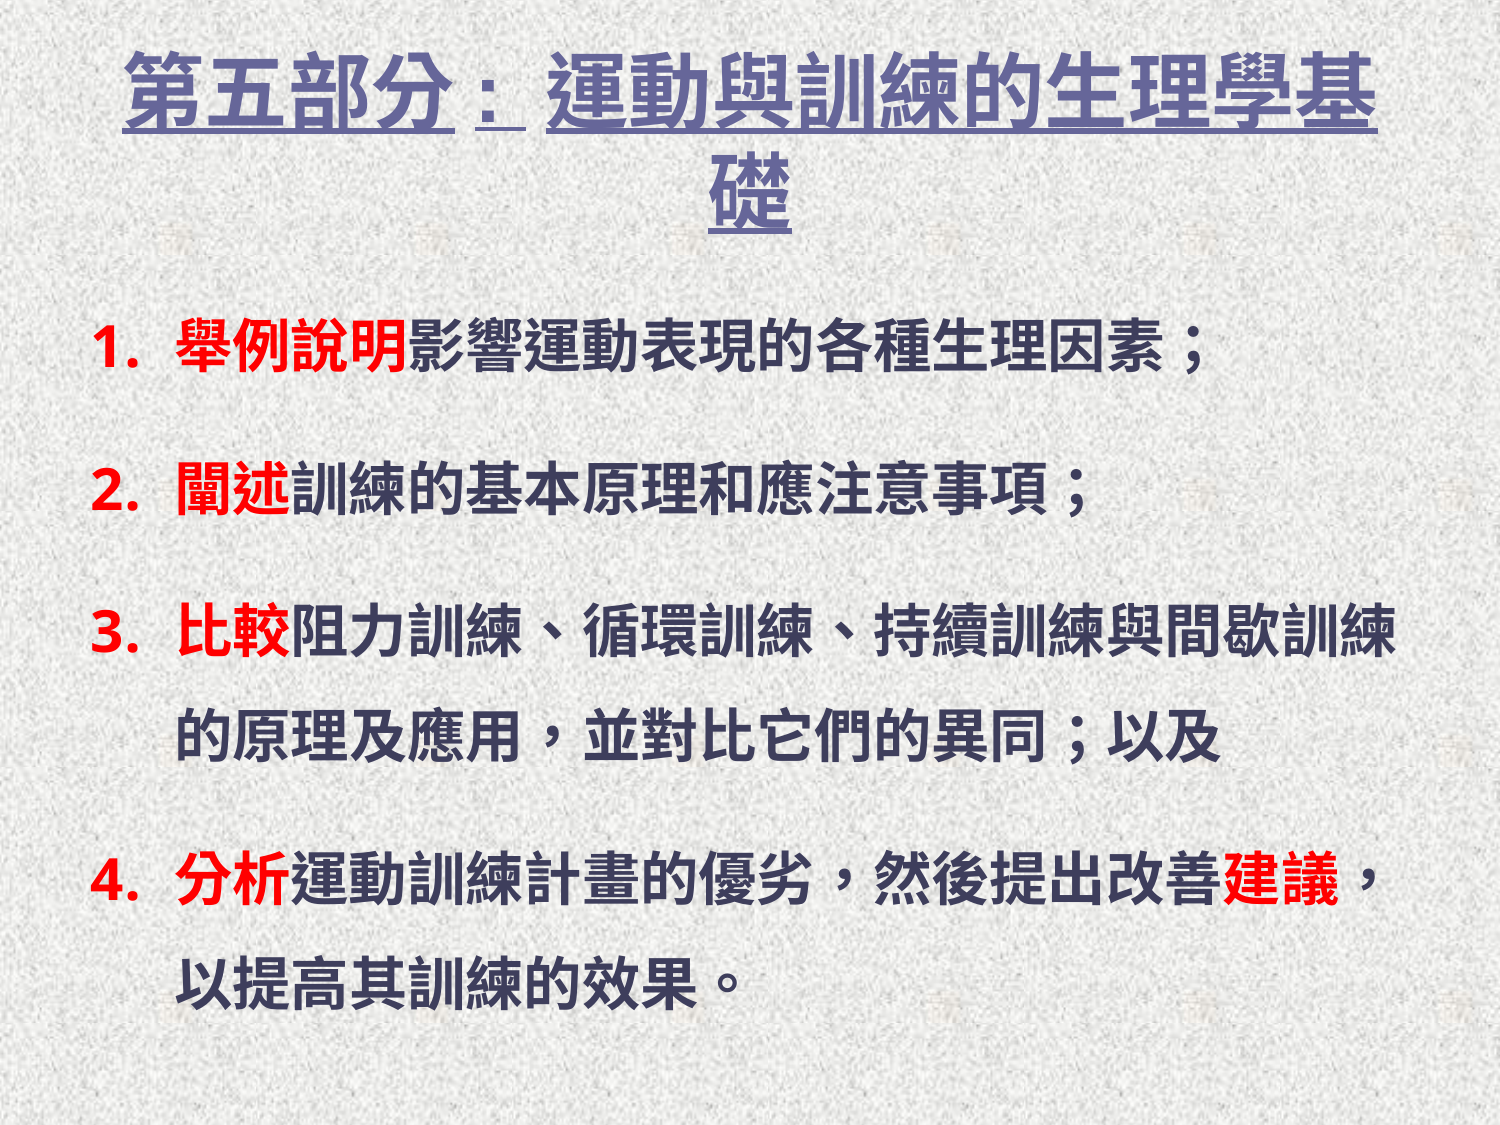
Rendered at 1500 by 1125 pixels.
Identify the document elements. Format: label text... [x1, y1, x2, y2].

title 第五部分: 運動與訓練的生理學基礎 [74, 44, 1426, 233]
list 舉例說明影響運動表現的各種生理因素； 闡述訓練的基本原理和應注意事項； 比較阻力訓練、循環訓練、持續訓練與間歇訓練的原理及應用，並對比它們的異同；以及 分析運動訓練計畫的優劣，然後提出改善建議，以提高其訓練的效果。 [74, 266, 1426, 1048]
